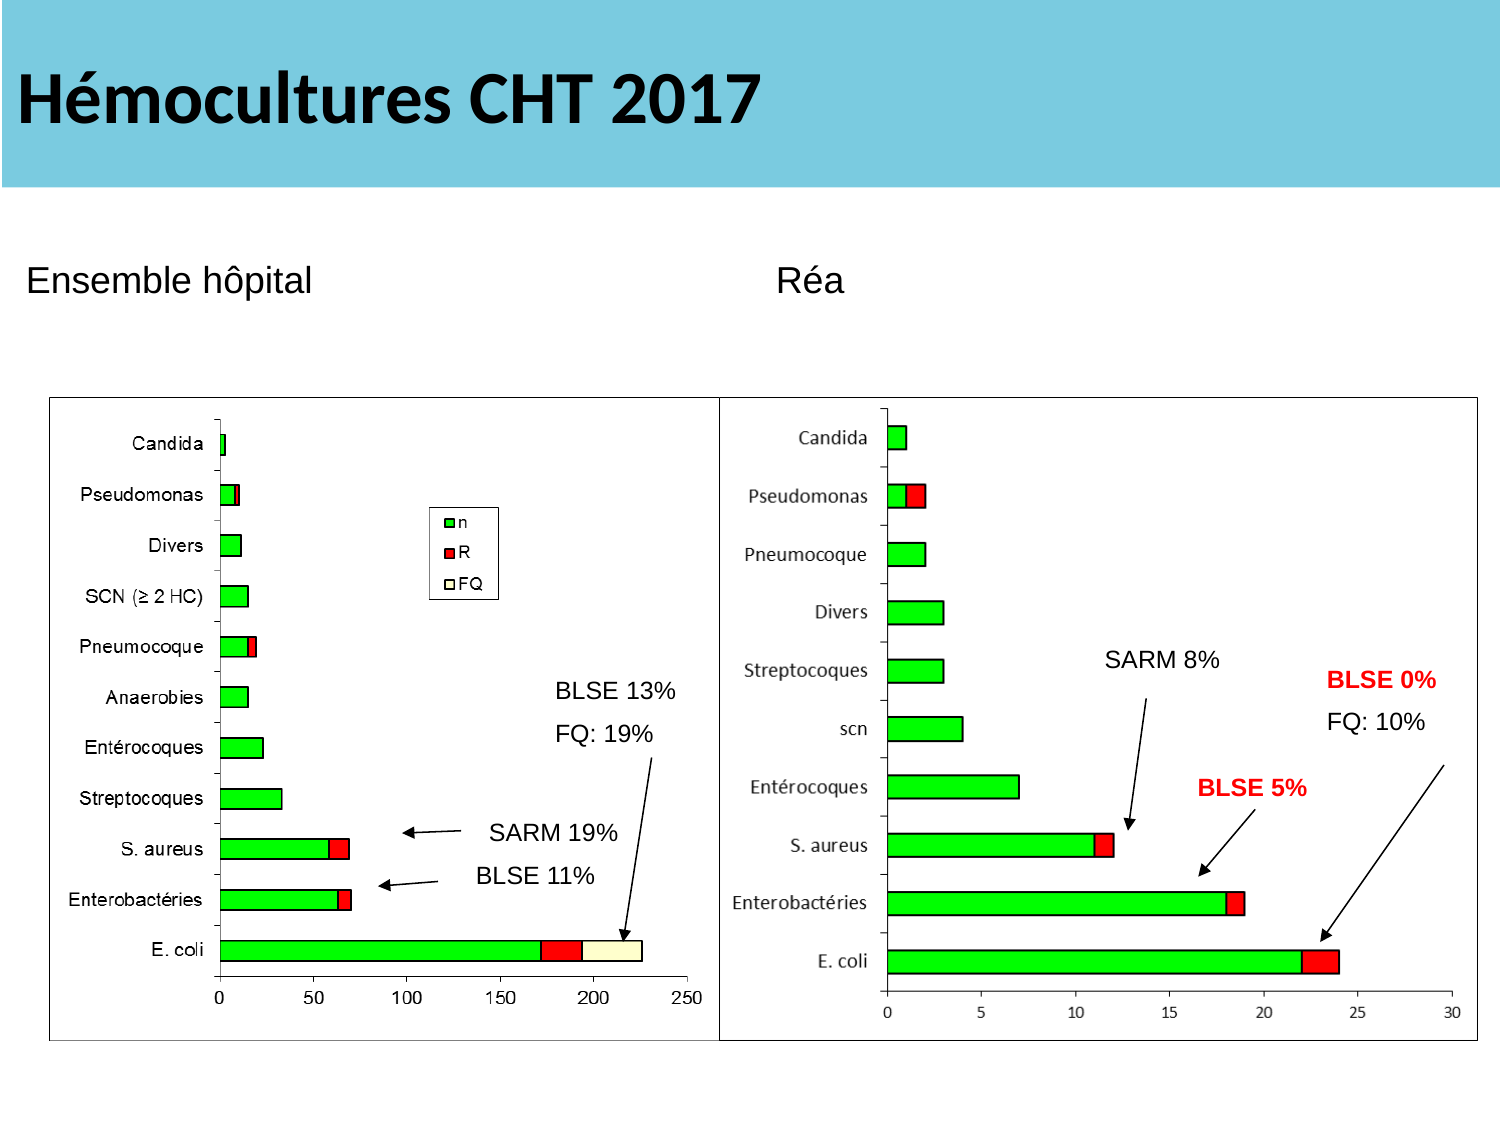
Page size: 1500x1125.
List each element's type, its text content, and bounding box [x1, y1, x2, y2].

picture [48, 396, 1478, 1041]
text_box Ensemble hôpital Réa [10, 248, 1482, 309]
title Hémocultures CHT 2017 [2, 0, 1500, 188]
